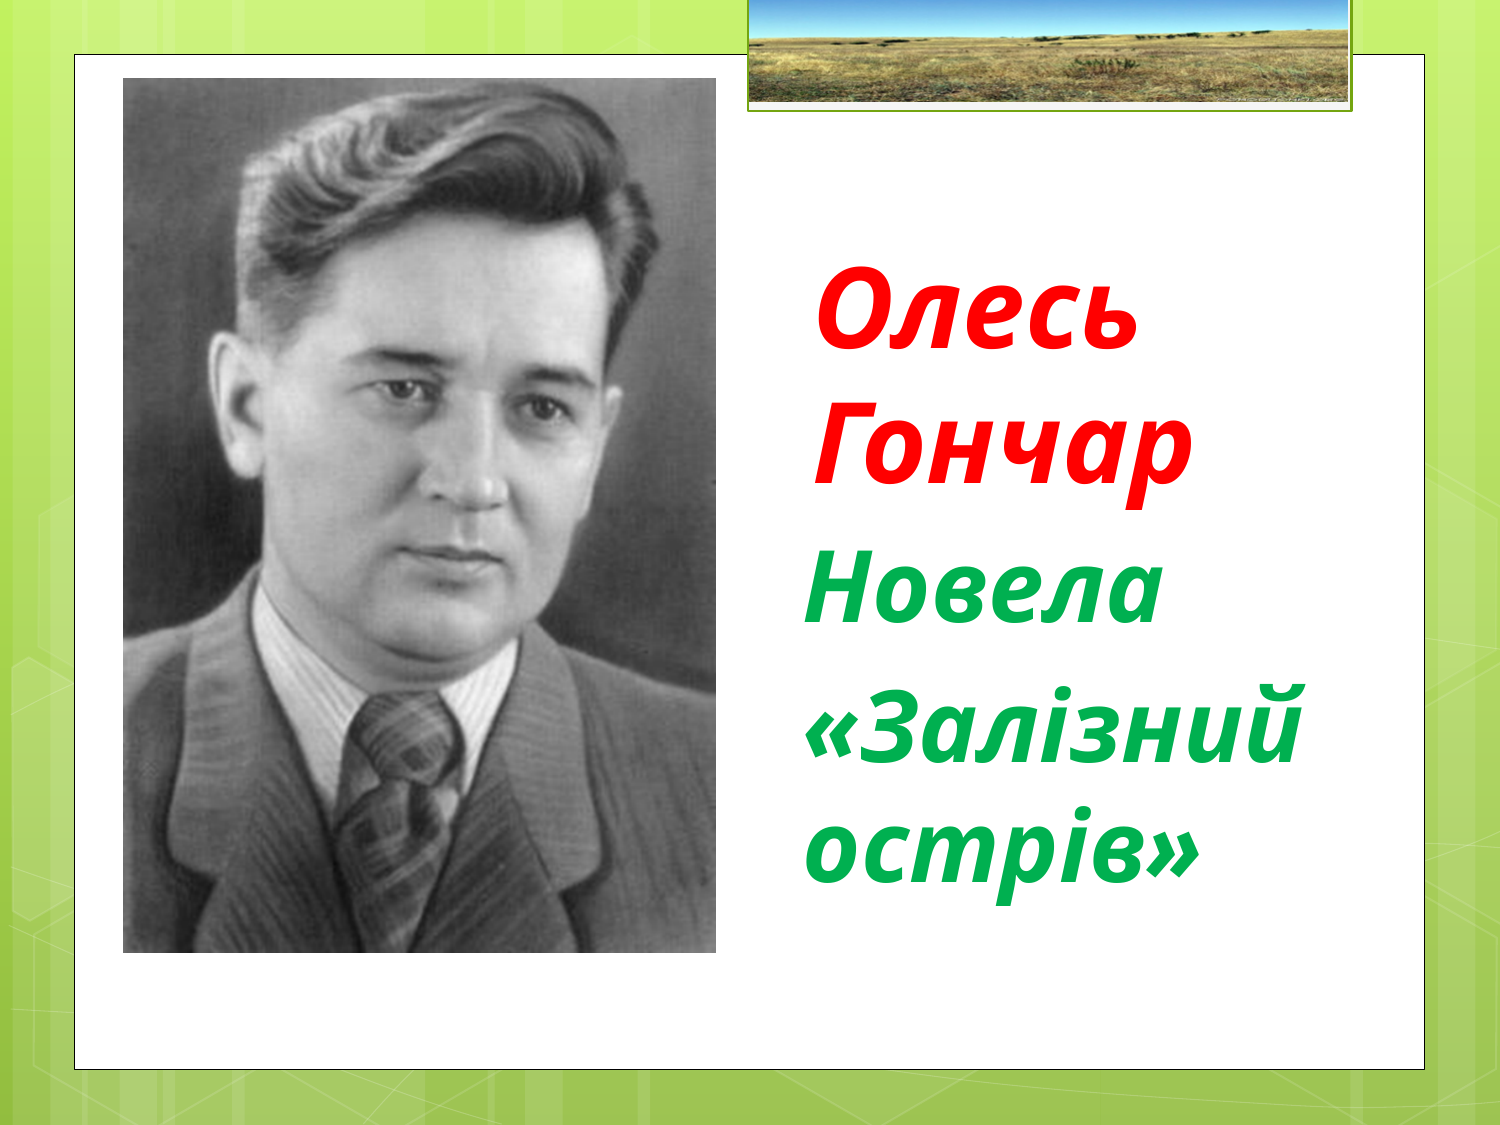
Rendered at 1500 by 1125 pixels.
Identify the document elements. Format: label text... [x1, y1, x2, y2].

list Новела «Залізний острів» [776, 515, 1322, 1091]
title Олесь Гончар [797, 326, 1483, 514]
picture [123, 77, 716, 953]
picture [749, 0, 1349, 103]
